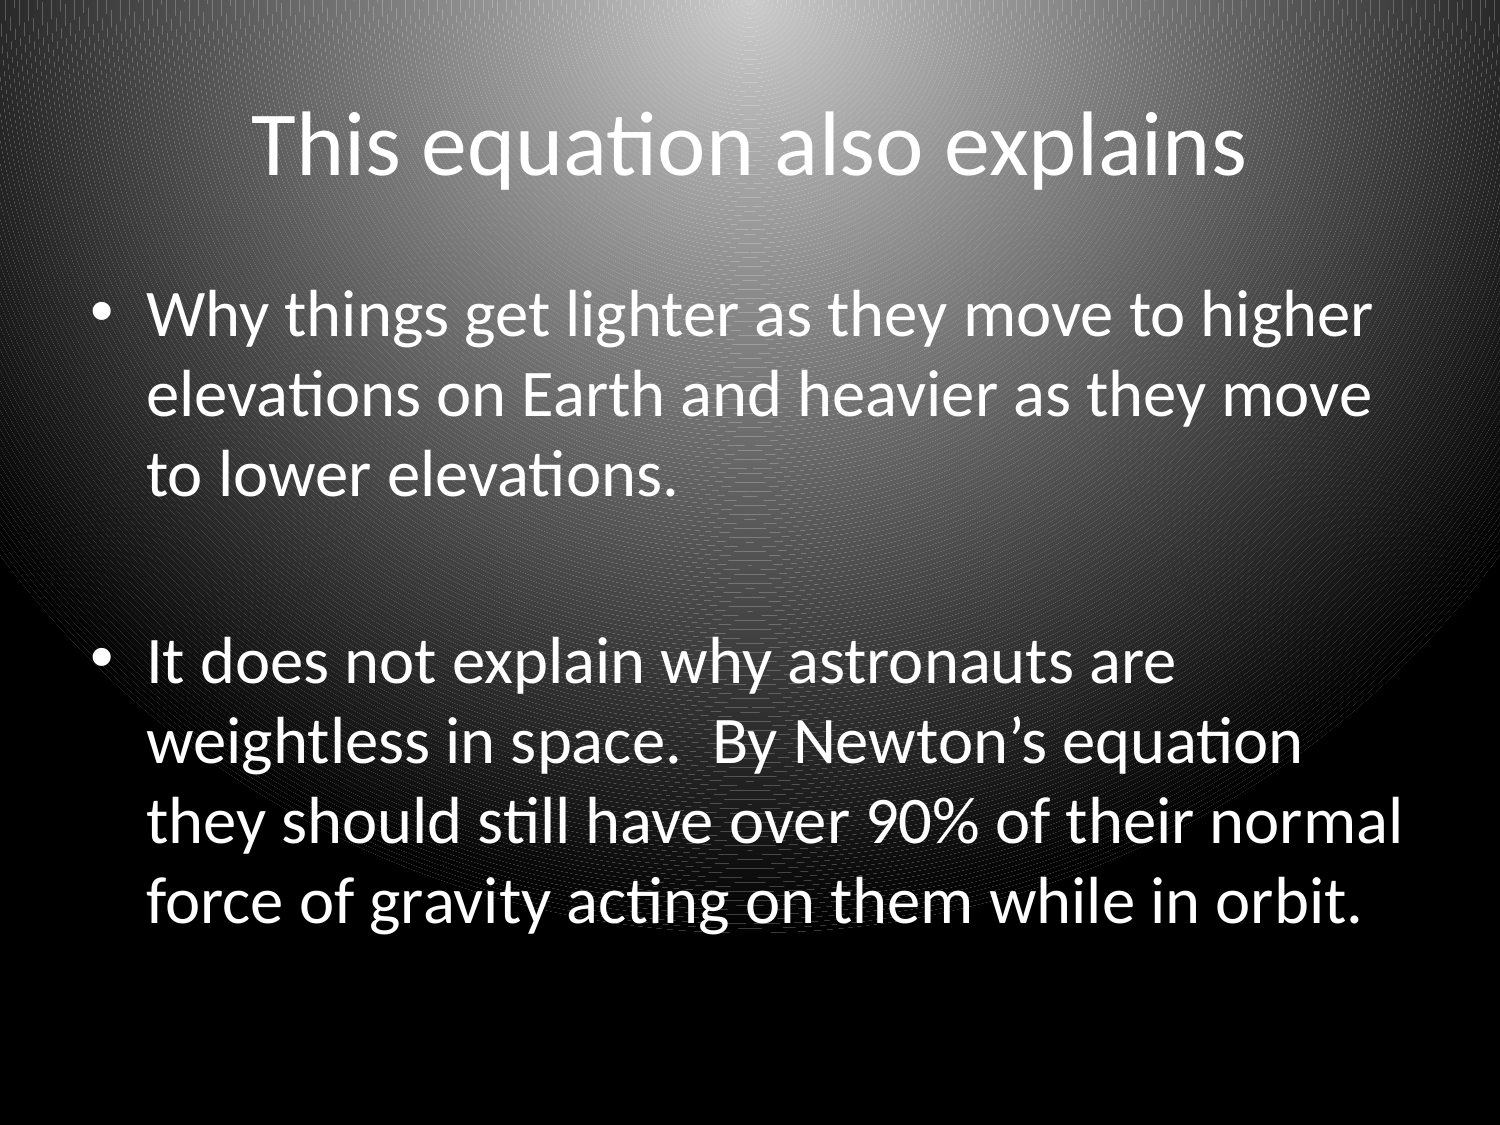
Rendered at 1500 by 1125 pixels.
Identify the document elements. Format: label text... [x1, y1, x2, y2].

list Why things get lighter as they move to higher elevations on Earth and heavier as they move to lower elevations. It does not explain why astronauts are weightless in space. By Newton’s equation they should still have over 90% of their normal force of gravity acting on them while in orbit. [75, 262, 1425, 1005]
title This equation also explains [75, 45, 1425, 233]
